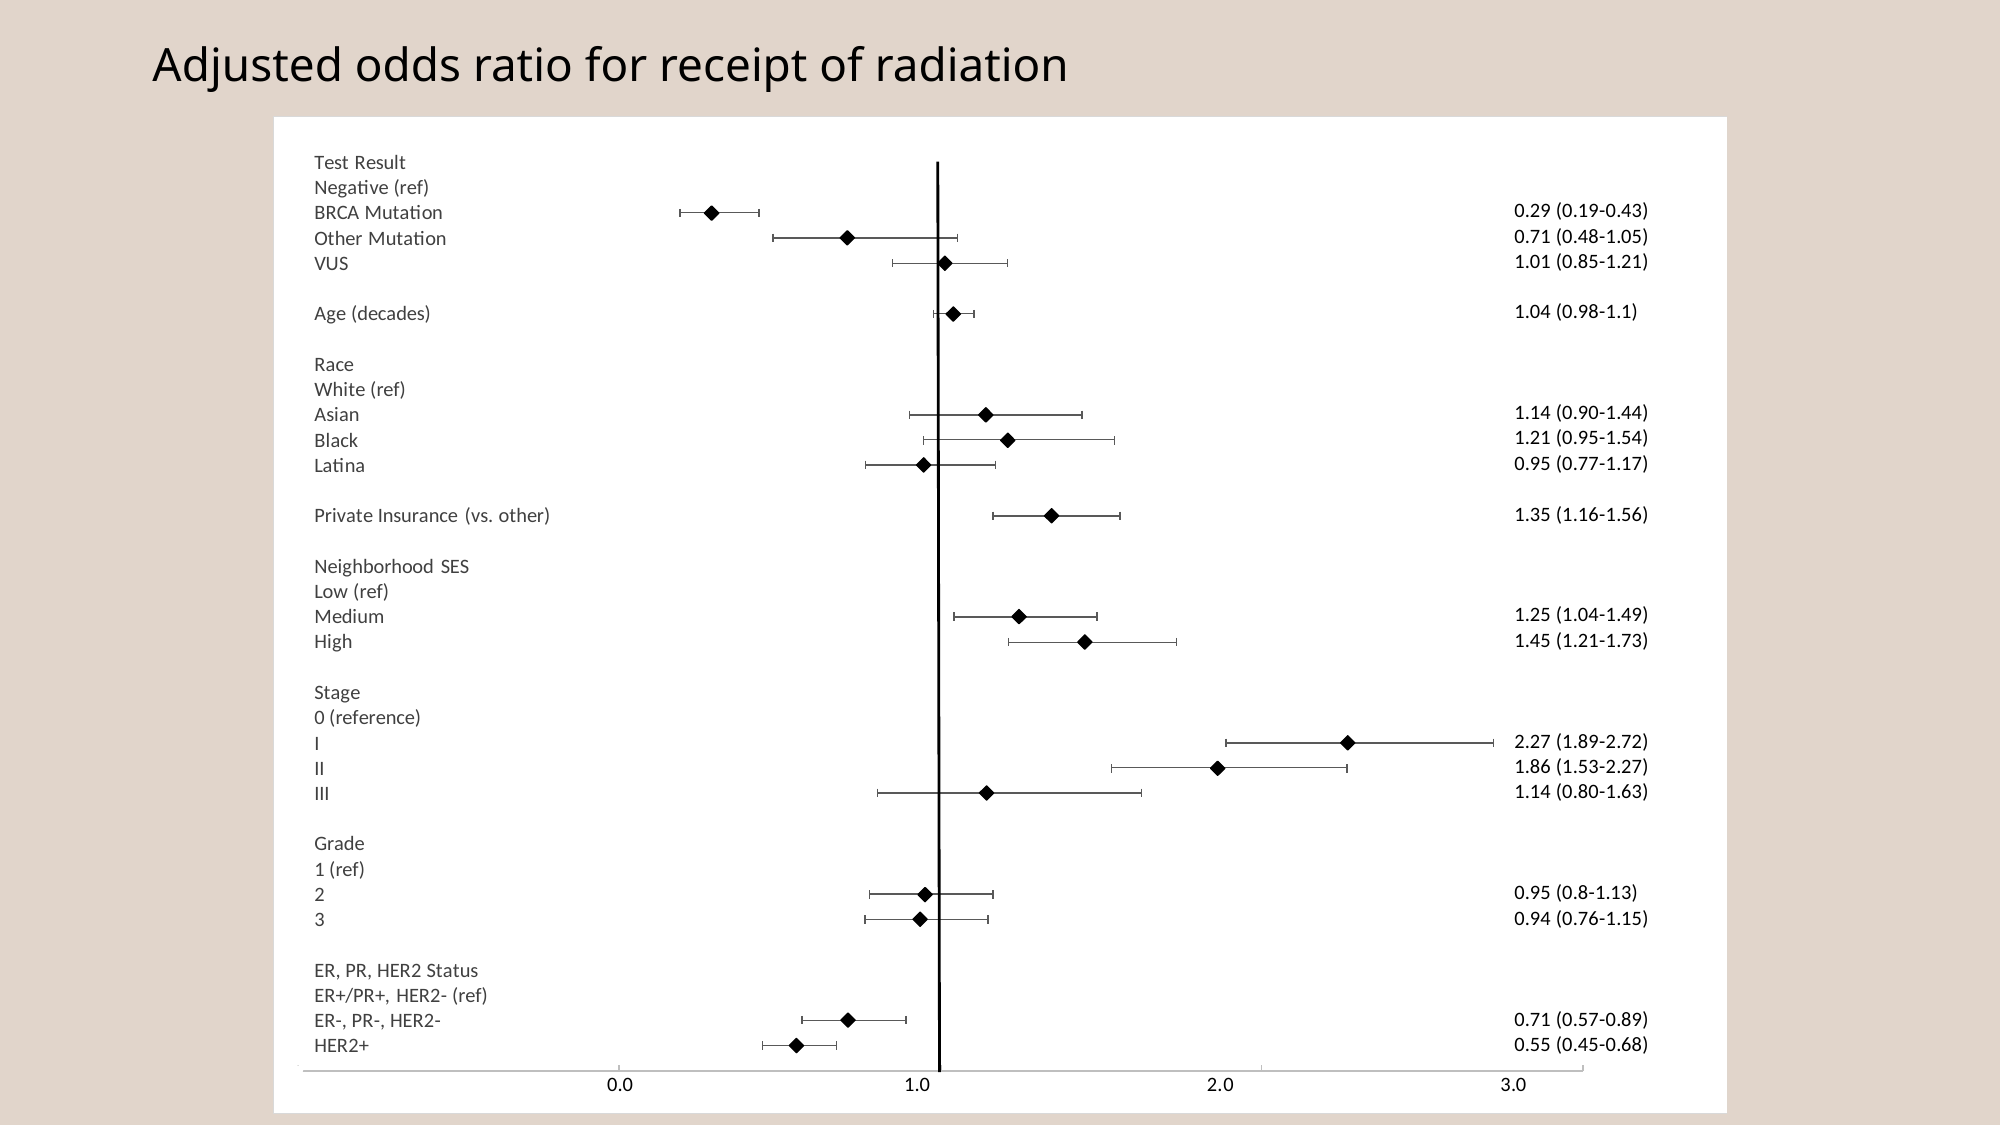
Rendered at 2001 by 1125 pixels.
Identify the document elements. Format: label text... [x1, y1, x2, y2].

picture [272, 115, 1728, 1114]
title Adjusted odds ratio for receipt of radiation [137, 33, 1863, 99]
